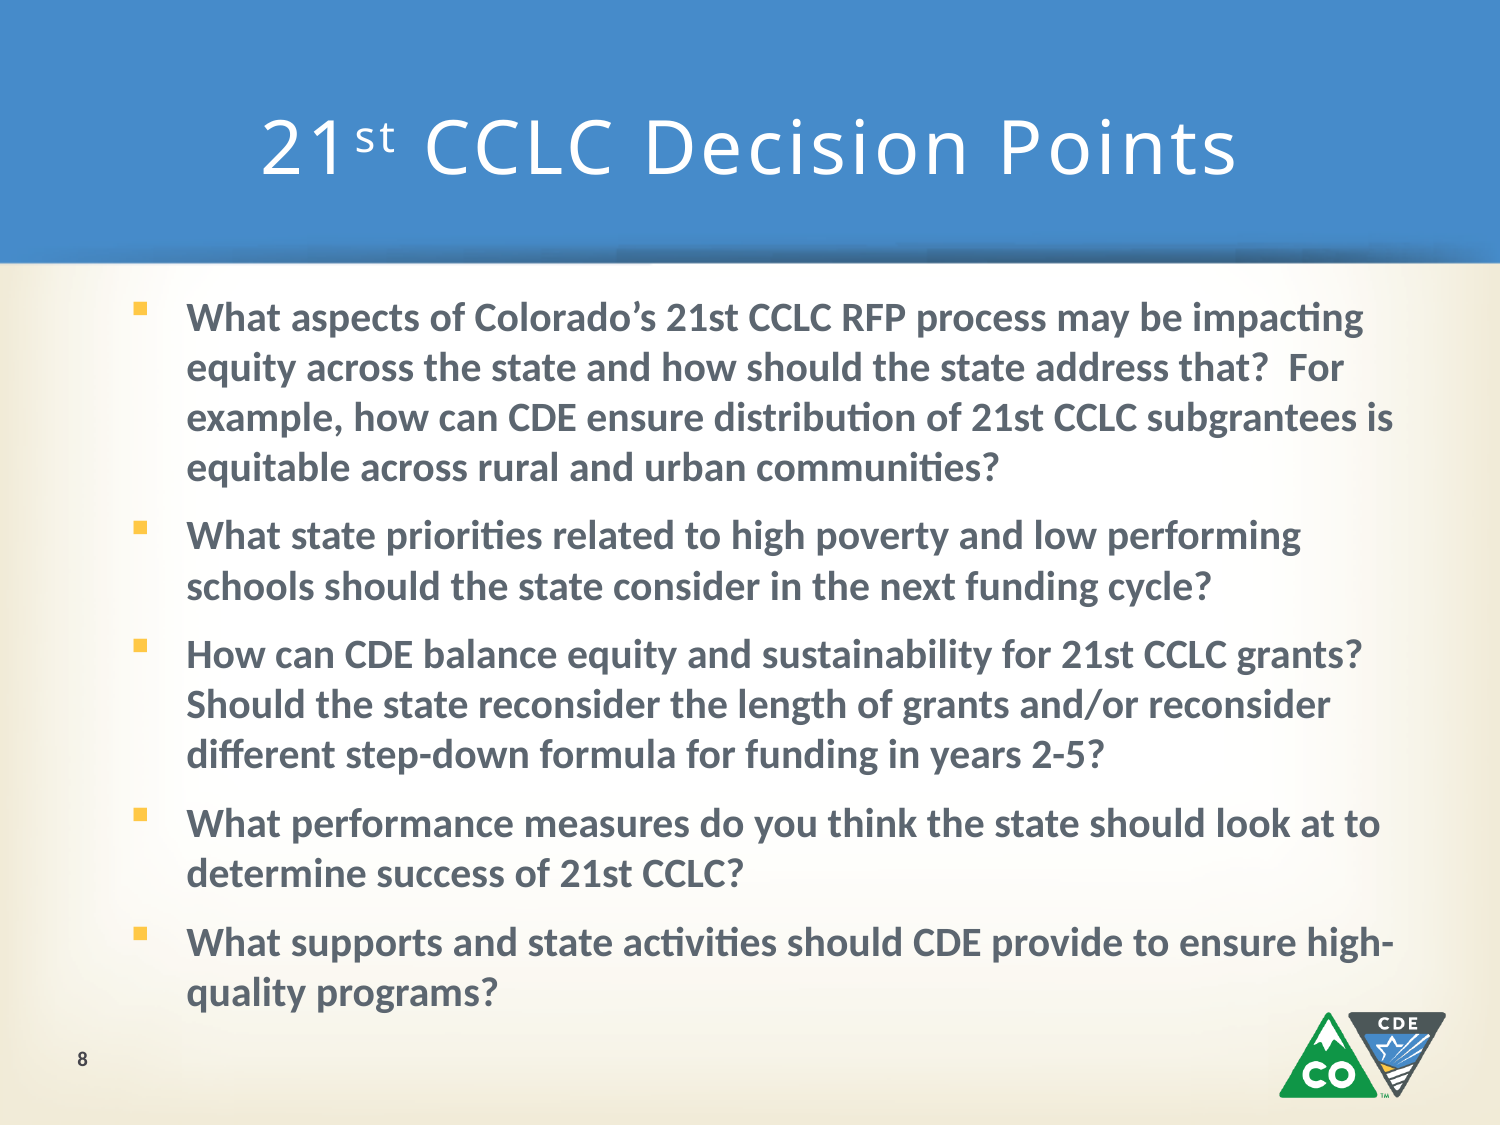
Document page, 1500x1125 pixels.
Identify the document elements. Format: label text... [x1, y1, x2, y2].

list What aspects of Colorado’s 21st CCLC RFP process may be impacting equity across the state and how should the state address that? For example, how can CDE ensure distribution of 21st CCLC subgrantees is equitable across rural and urban communities? What state priorities related to high poverty and low performing schools should the state consider in the next funding cycle? How can CDE balance equity and sustainability for 21st CCLC grants? Should the state reconsider the length of grants and/or reconsider different step-down formula for funding in years 2-5? What performance measures do you think the state should look at to determine success of 21st CCLC? What supports and state activities should CDE provide to ensure high-quality programs? [62, 281, 1442, 1005]
picture [0, 0, 1500, 1125]
title 21st CCLC Decision Points [62, 58, 1438, 232]
footer 8 [62, 1027, 538, 1088]
